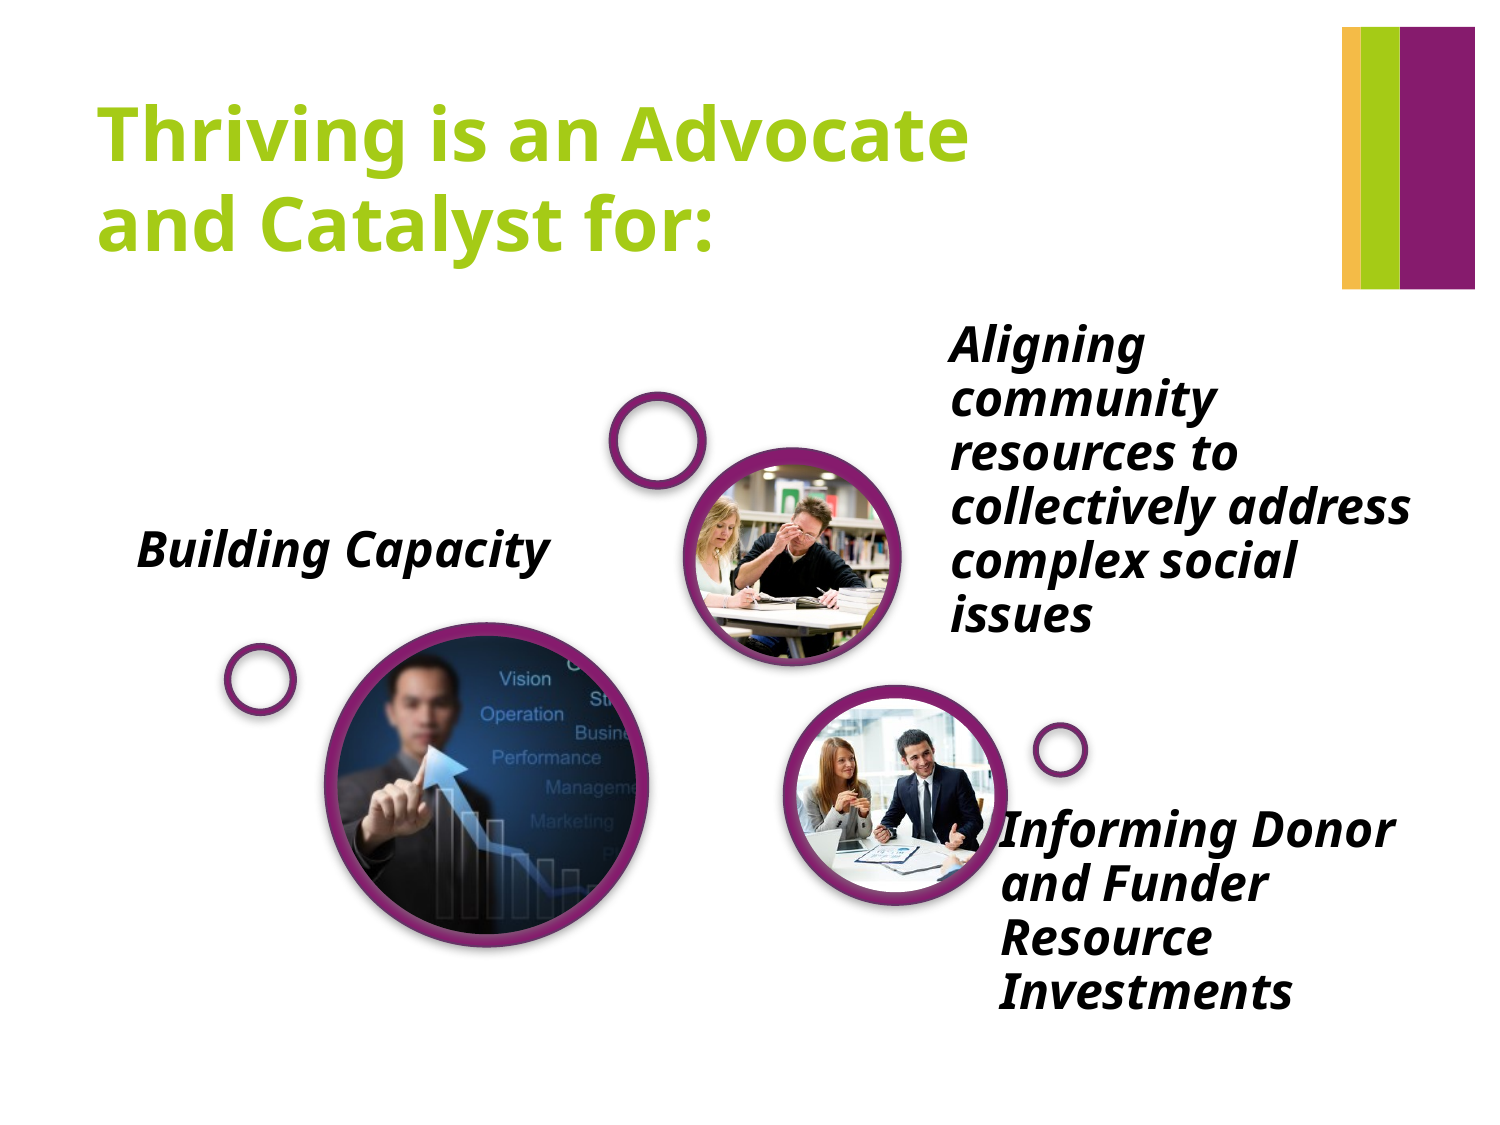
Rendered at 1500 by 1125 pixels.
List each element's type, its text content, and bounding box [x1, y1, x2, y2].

title Thriving is an Advocate and Catalyst for: [81, 79, 1322, 259]
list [74, 261, 1426, 1038]
